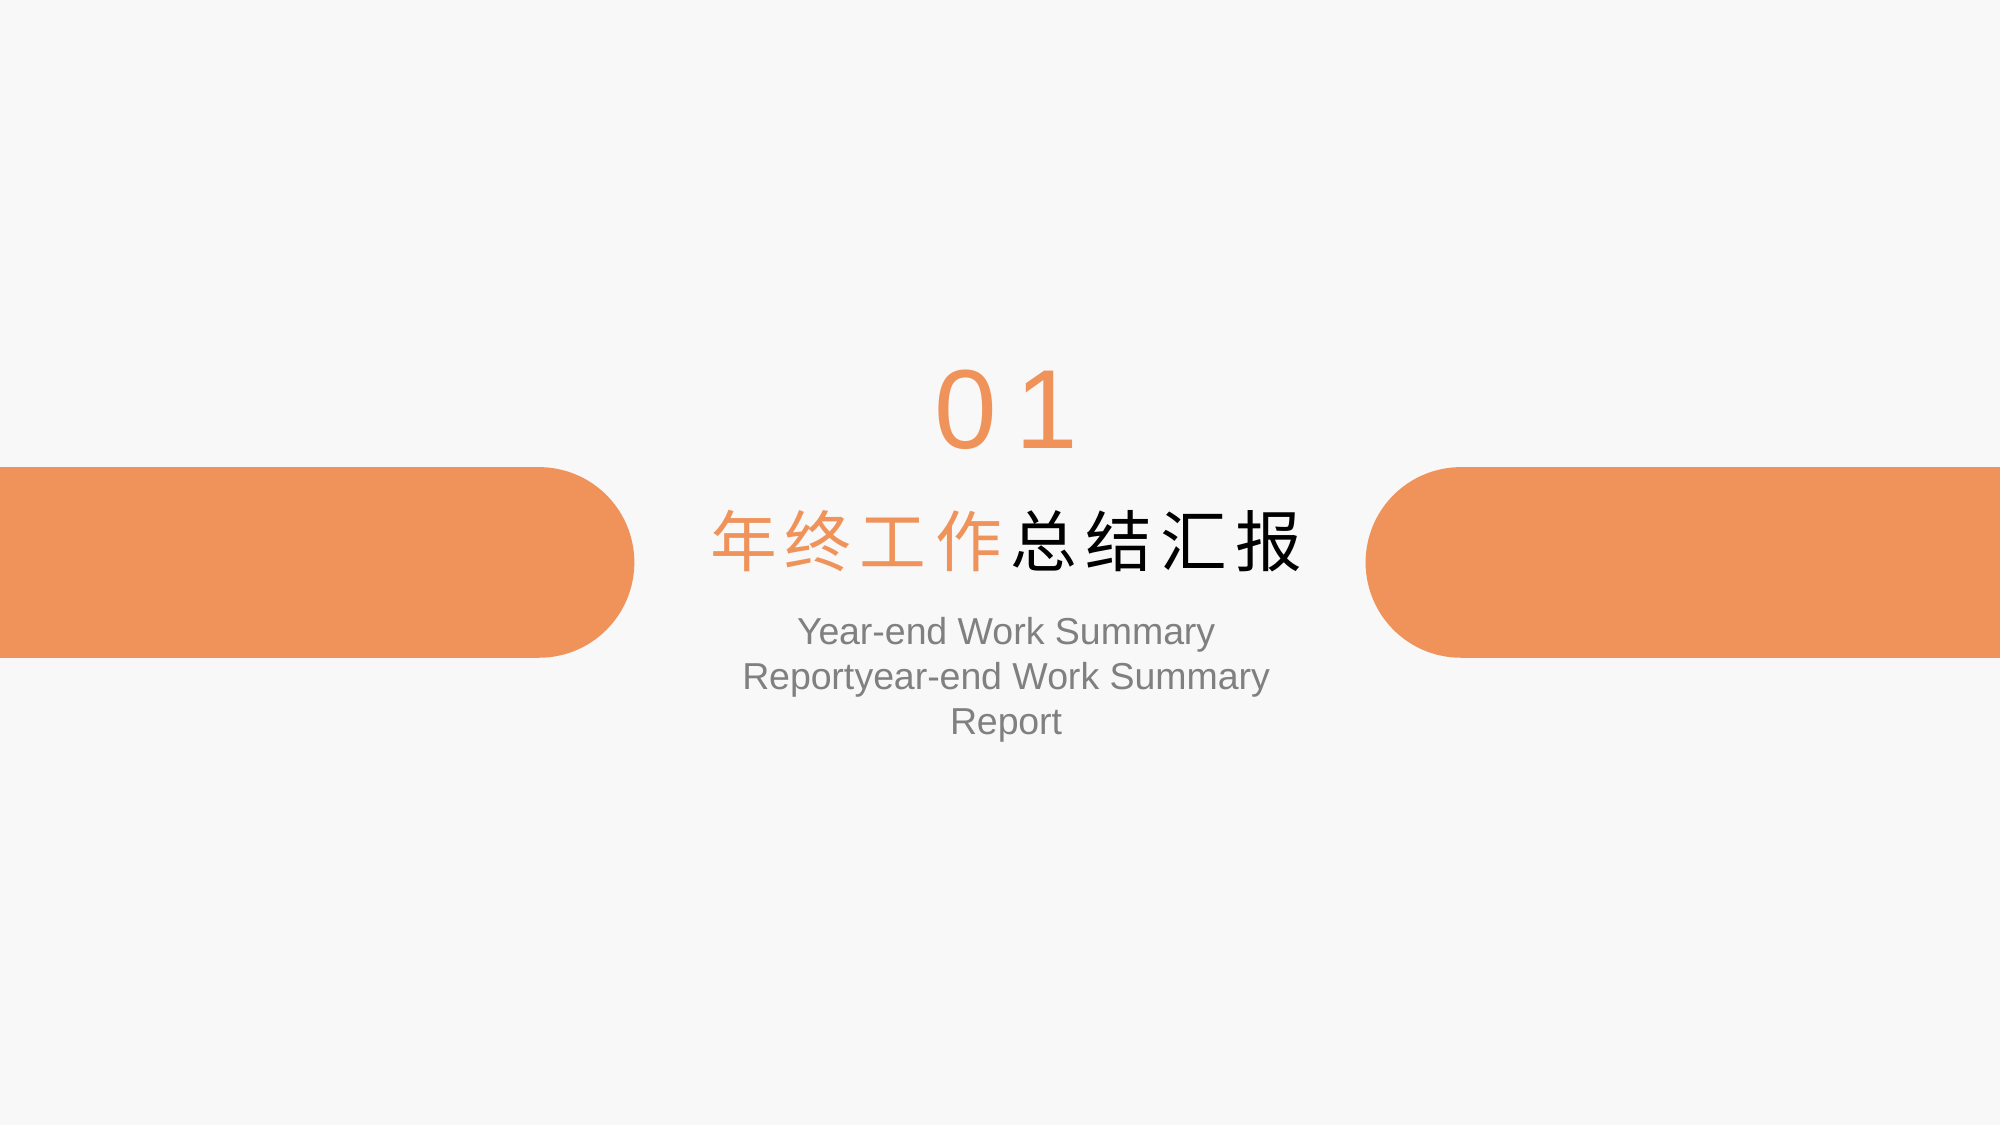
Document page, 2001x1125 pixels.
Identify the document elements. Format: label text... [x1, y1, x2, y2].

text_box [1364, 466, 2000, 659]
text_box [0, 466, 636, 659]
text_box Year-end Work Summary Reportyear-end Work Summary Report [679, 599, 1333, 750]
text_box 01 [847, 329, 1165, 479]
text_box 年终工作总结汇报 [695, 492, 1318, 587]
